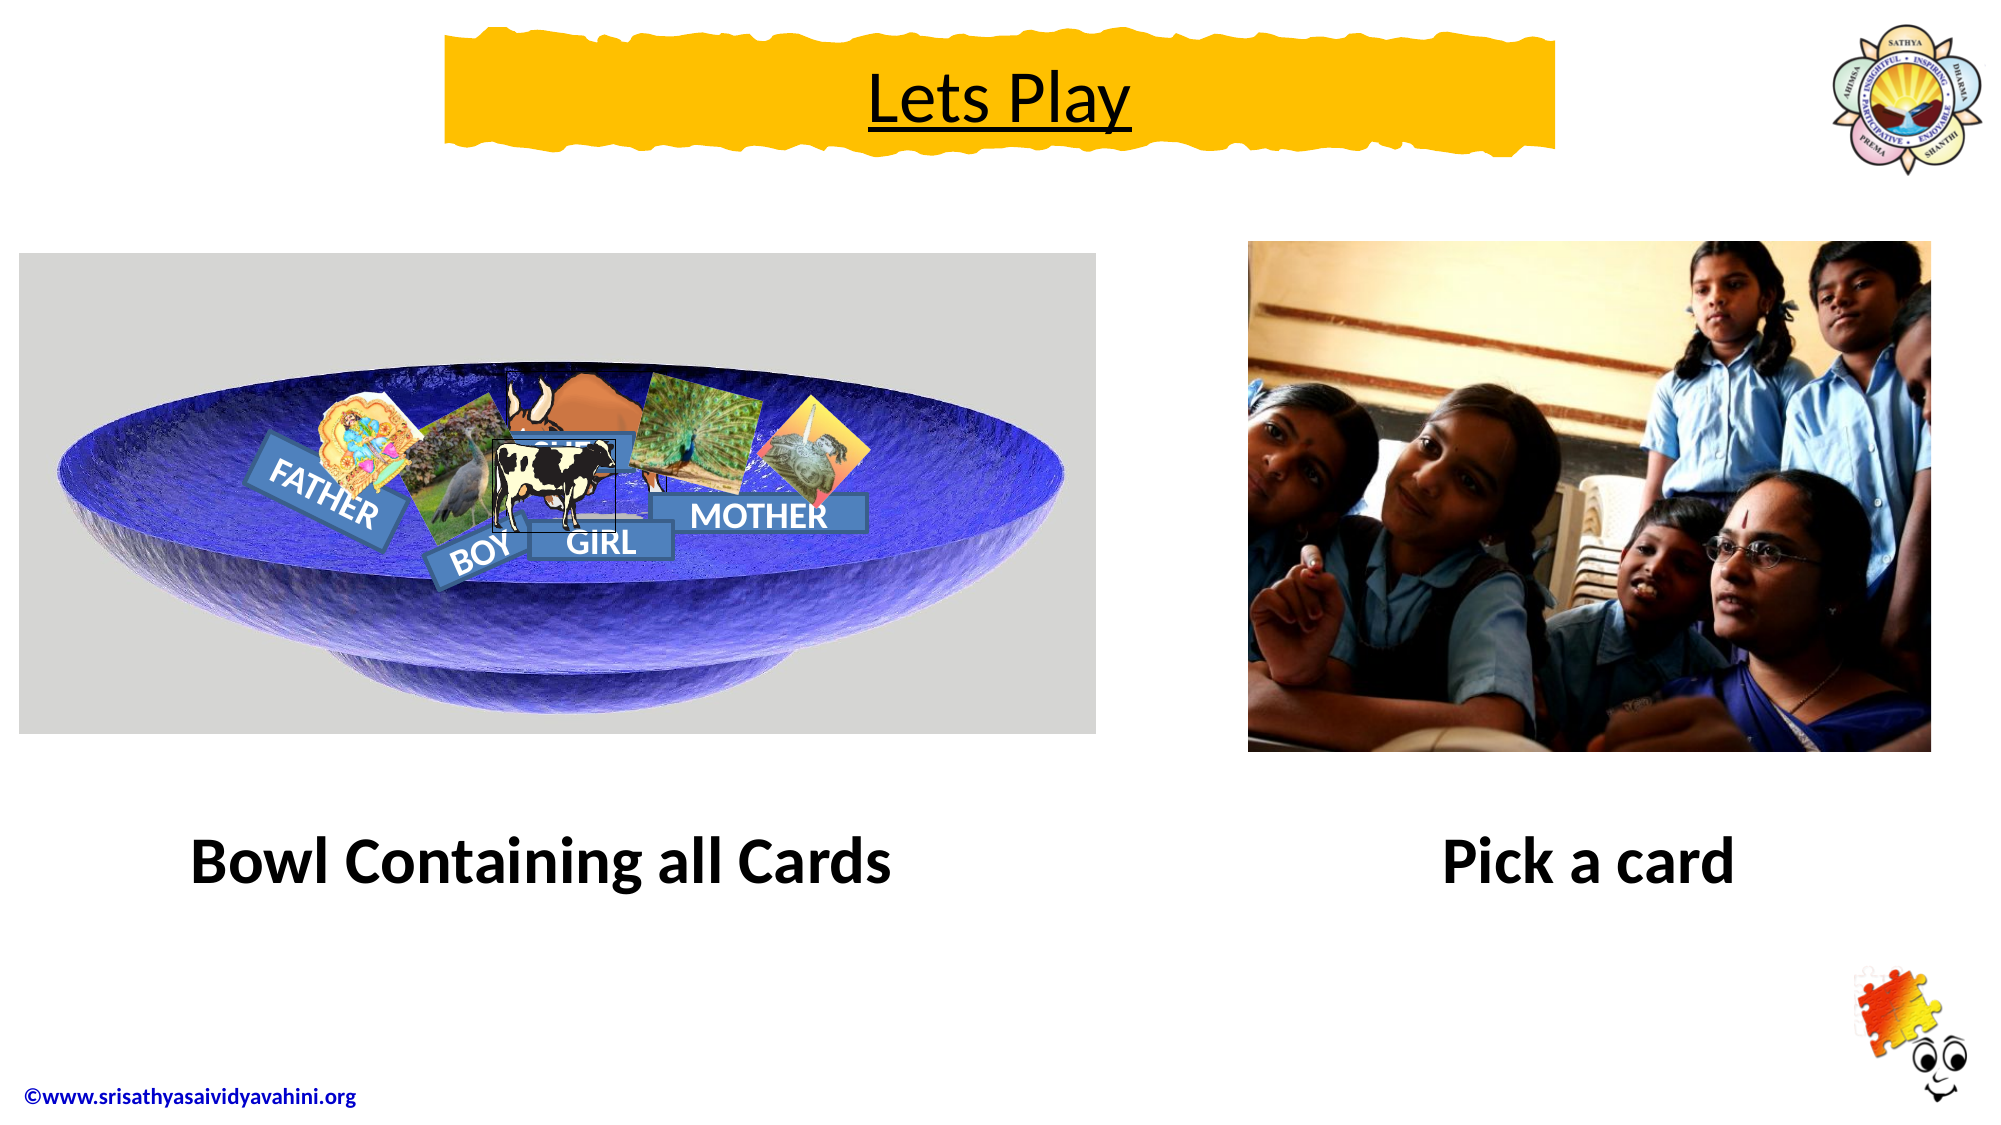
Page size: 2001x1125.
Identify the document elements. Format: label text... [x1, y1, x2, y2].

text_box Lets Play [442, 25, 1558, 160]
text_box Bowl Containing all Cards [176, 809, 909, 904]
text_box Pick a card [1427, 809, 1752, 904]
picture [1247, 241, 1932, 753]
picture [1831, 957, 1982, 1108]
picture [19, 253, 1097, 735]
picture [1827, 21, 1986, 176]
